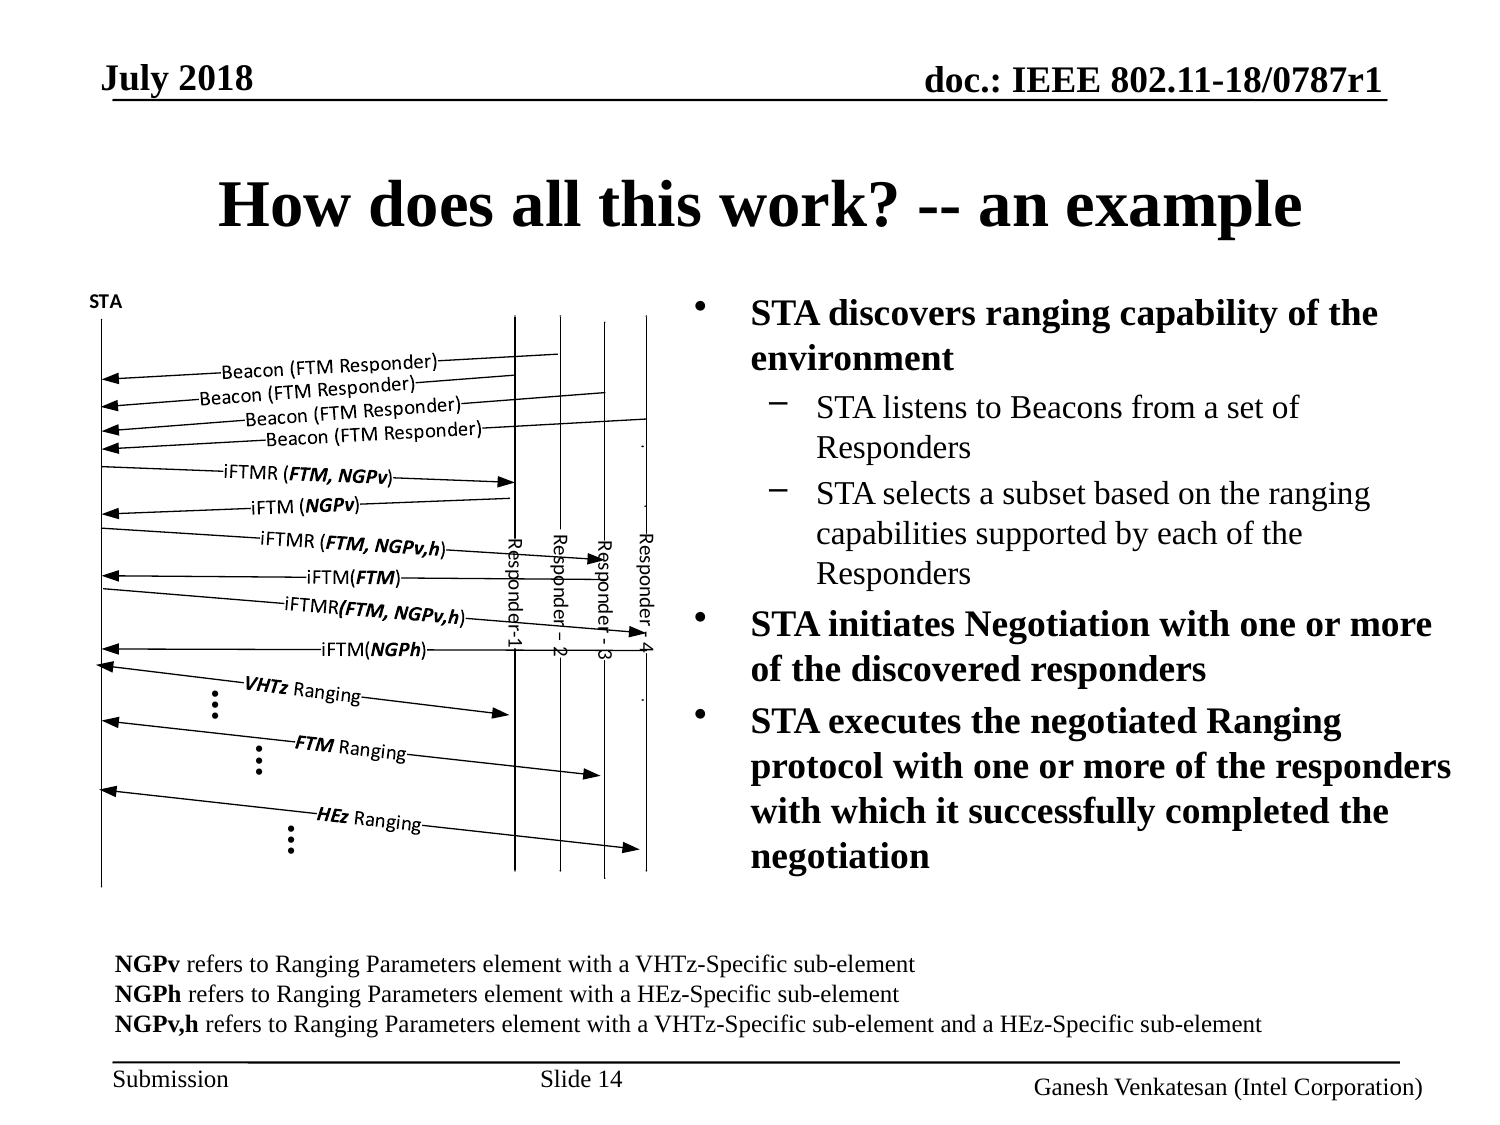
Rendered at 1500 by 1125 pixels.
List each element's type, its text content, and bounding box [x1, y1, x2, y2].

picture [76, 280, 667, 888]
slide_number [100, 52, 256, 99]
text_box NGPv refers to Ranging Parameters element with a VHTz-Specific sub-element NGPh refers to Ranging Parameters element with a HEz-Specific sub-element NGPv,h refers to Ranging Parameters element with a VHTz-Specific sub-element and a HEz-Specific sub-element [100, 940, 1459, 1075]
title How does all this work? -- an example [123, 112, 1400, 288]
slide_number Slide 14 [383, 1061, 780, 1093]
footer Ganesh Venkatesan (Intel Corporation) [1027, 1070, 1424, 1101]
list STA discovers ranging capability of the environment STA listens to Beacons from a set of Responders STA selects a subset based on the ranging capabilities supported by each of the Responders STA initiates Negotiation with one or more of the discovered responders STA executes the negotiated Ranging protocol with one or more of the responders with which it successfully completed the negotiation [678, 280, 1472, 888]
